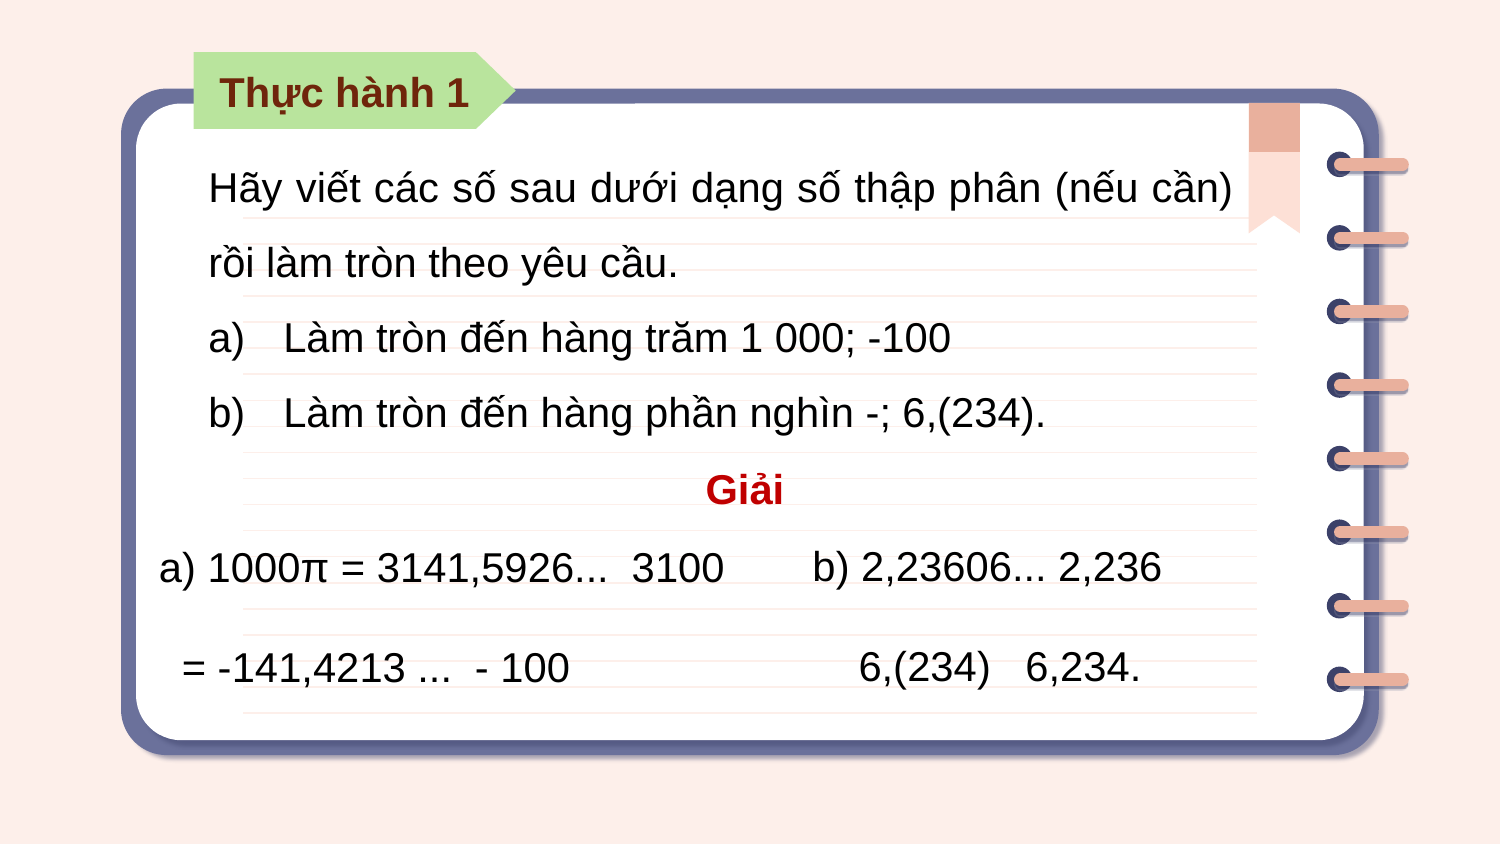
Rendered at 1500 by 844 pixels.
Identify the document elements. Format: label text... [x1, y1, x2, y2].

text_box Giải [625, 455, 865, 521]
text_box Thực hành 1 [193, 52, 516, 129]
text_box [1248, 102, 1301, 234]
